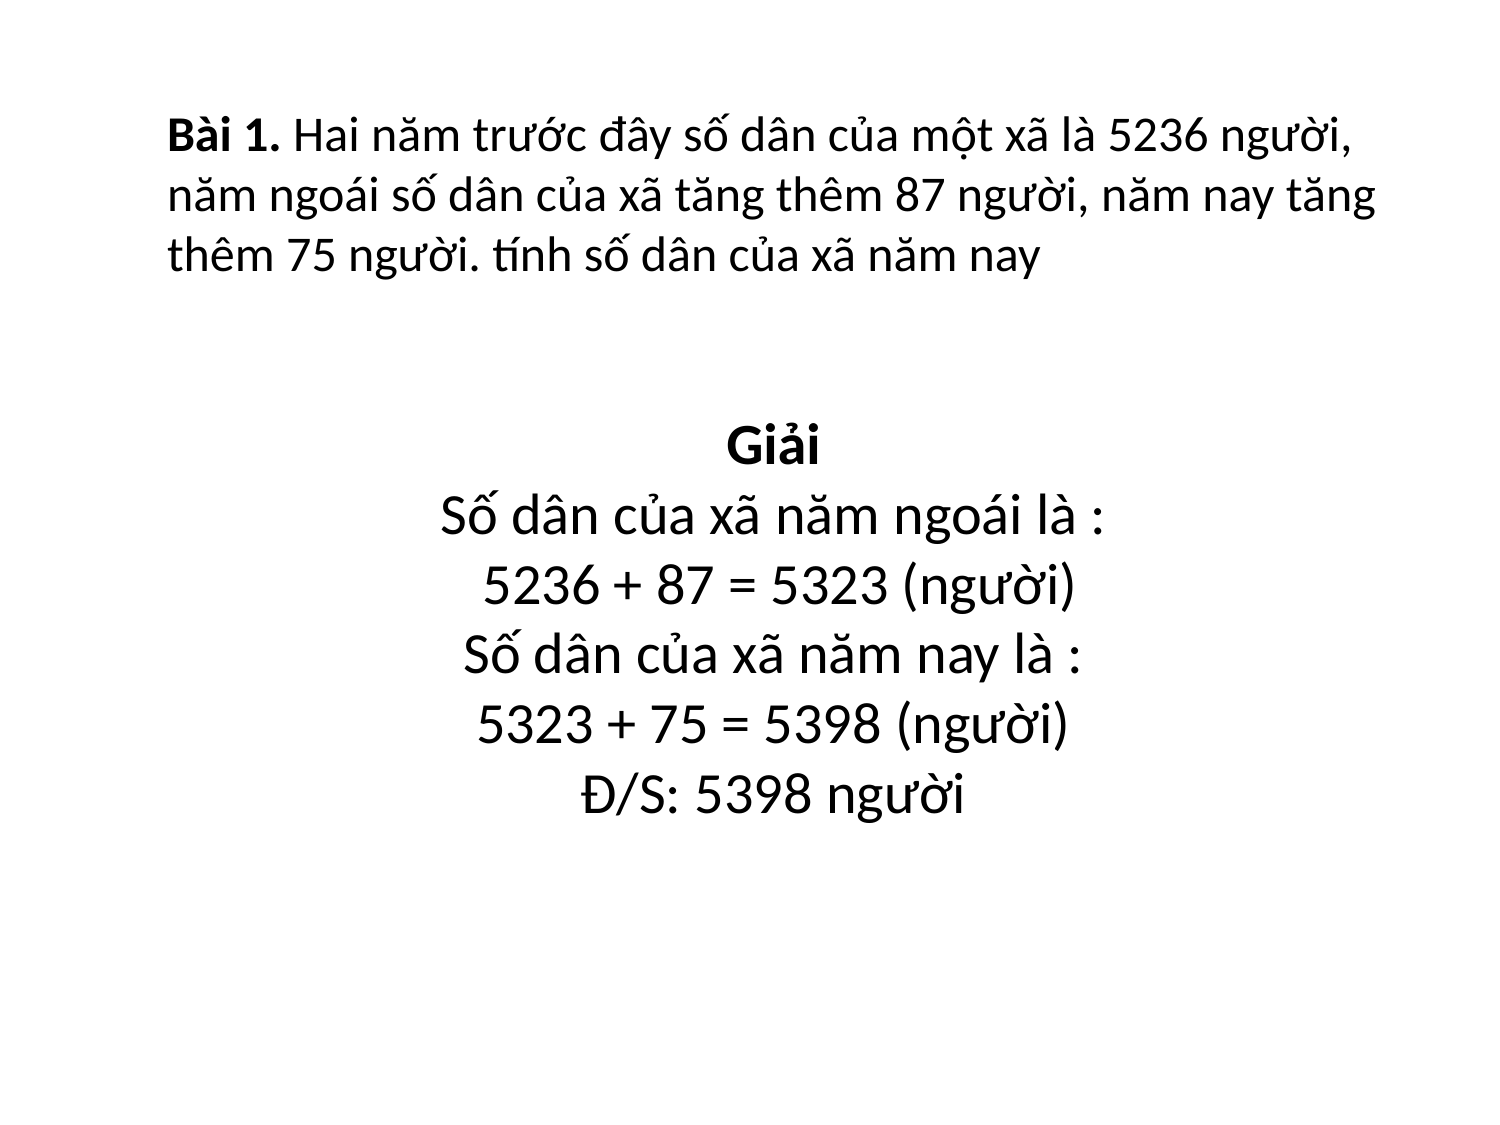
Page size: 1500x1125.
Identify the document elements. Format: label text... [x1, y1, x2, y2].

text_box Giải Số dân của xã năm ngoái là : 5236 + 87 = 5323 (người) Số dân của xã năm nay là : 5323 + 75 = 5398 (người) Đ/S: 5398 người [163, 398, 1383, 833]
text_box Bài 1. Hai năm trước đây số dân của một xã là 5236 người, năm ngoái số dân của xã tăng thêm 87 người, năm nay tăng thêm 75 người. tính số dân của xã năm nay [152, 93, 1418, 379]
